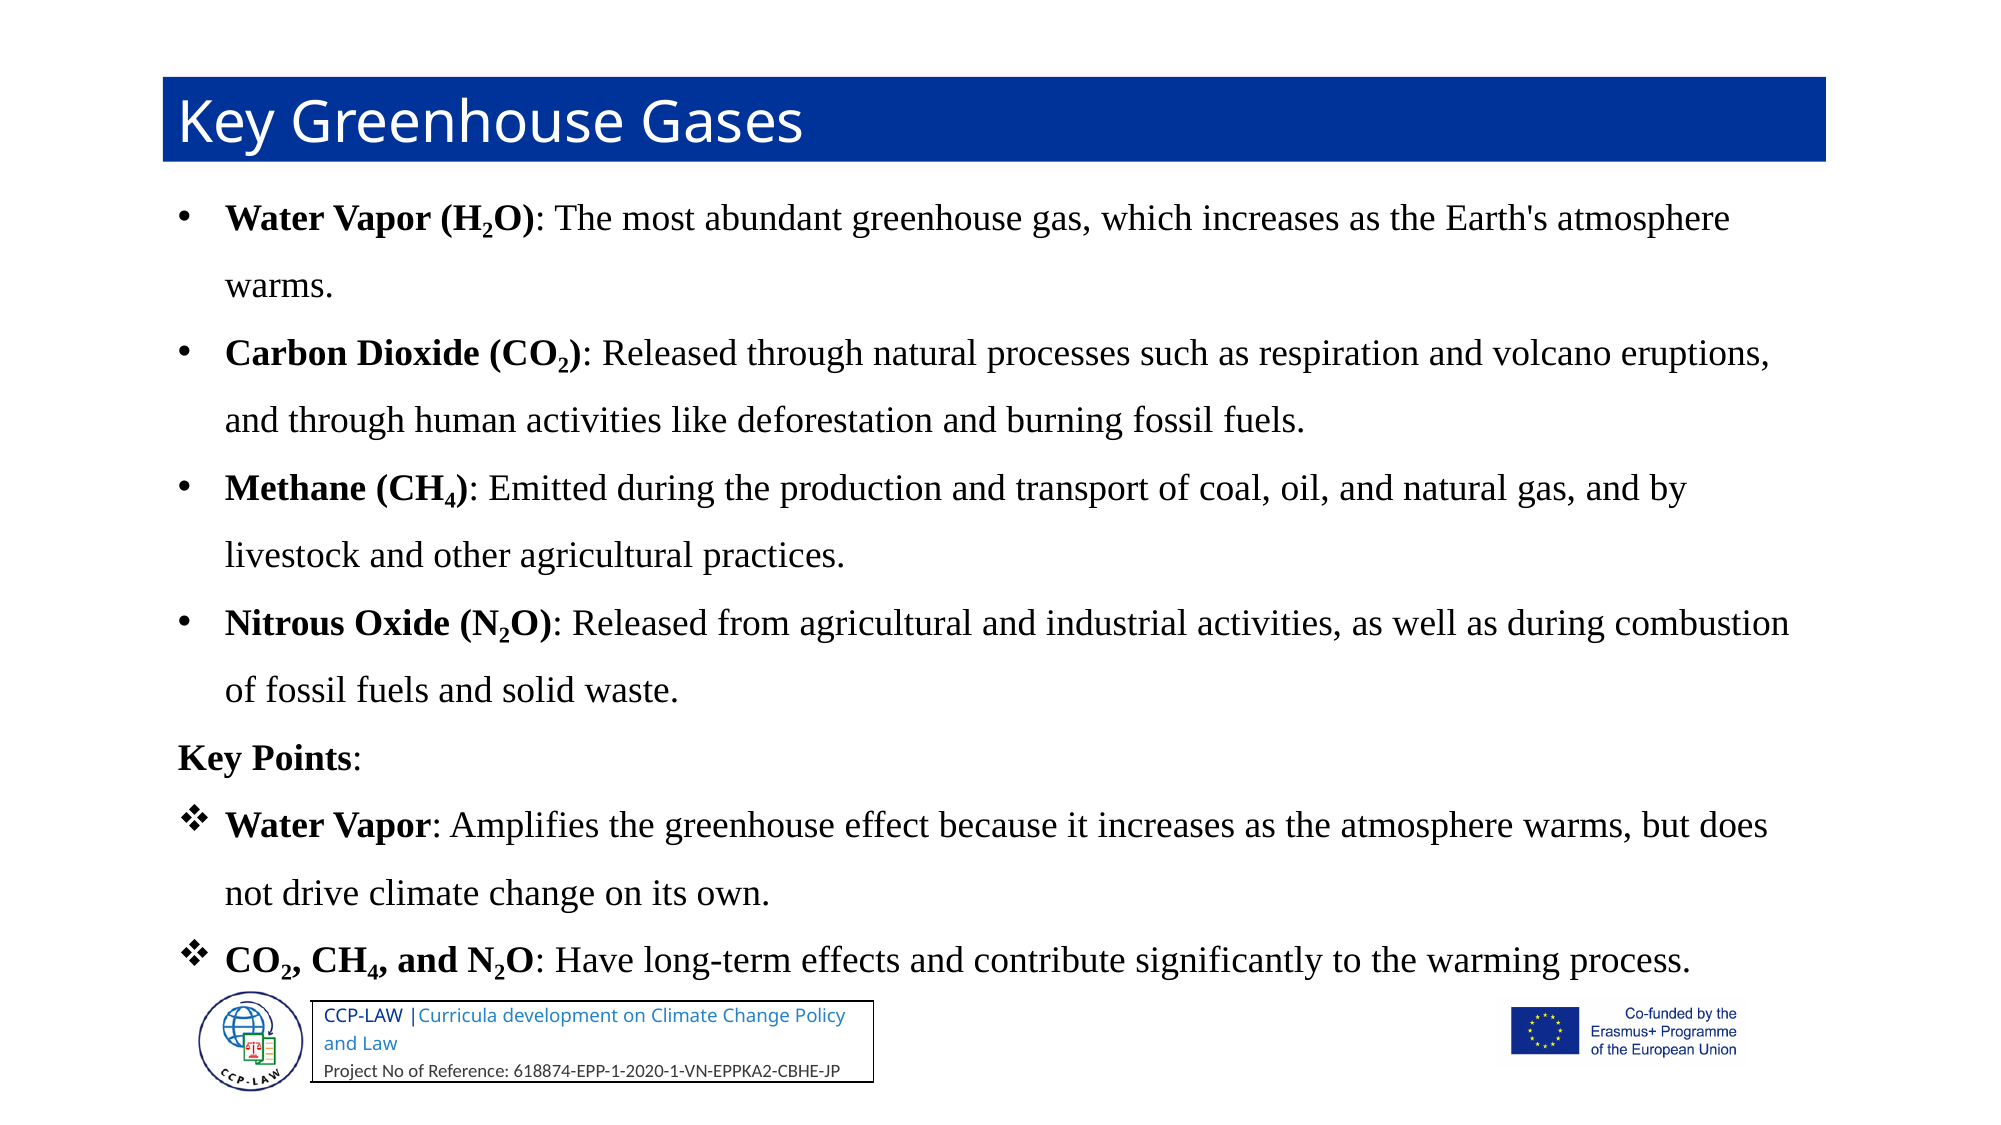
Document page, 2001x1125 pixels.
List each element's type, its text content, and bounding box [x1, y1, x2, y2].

text_box Water Vapor (H₂O): The most abundant greenhouse gas, which increases as the Earth's atmosphere warms. Carbon Dioxide (CO₂): Released through natural processes such as respiration and volcano eruptions, and through human activities like deforestation and burning fossil fuels. Methane (CH₄): Emitted during the production and transport of coal, oil, and natural gas, and by livestock and other agricultural practices. Nitrous Oxide (N₂O): Released from agricultural and industrial activities, as well as during combustion of fossil fuels and solid waste. Key Points: Water Vapor: Amplifies the greenhouse effect because it increases as the atmosphere warms, but does not drive climate change on its own. CO₂, CH₄, and N₂O: Have long-term effects and contribute significantly to the warming process. [162, 162, 1826, 988]
picture [1497, 997, 1748, 1068]
picture [195, 988, 310, 1095]
text_box Key Greenhouse Gases [162, 76, 1826, 162]
